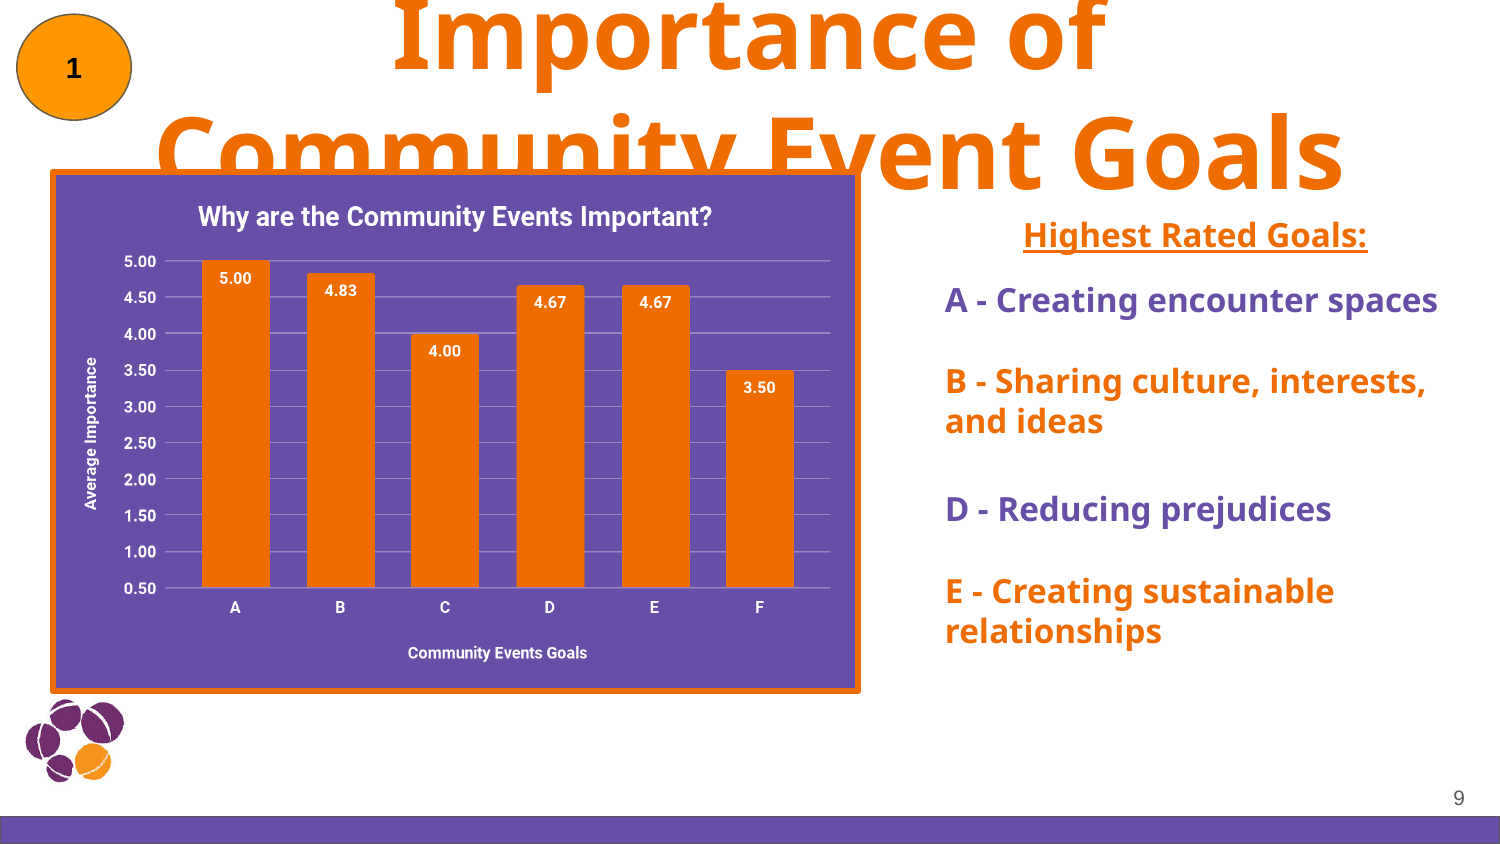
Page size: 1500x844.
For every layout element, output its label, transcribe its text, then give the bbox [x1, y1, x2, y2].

title Importance of Community Event Goals [86, 14, 1414, 166]
text_box [0, 816, 1500, 844]
text_box E - Creating sustainable relationships [929, 555, 1461, 620]
picture [0, 174, 856, 807]
text_box D - Reducing prejudices [929, 473, 1461, 538]
text_box A - Creating encounter spaces [929, 264, 1461, 329]
text_box 1 [16, 14, 132, 121]
text_box B - Sharing culture, interests, and ideas [929, 345, 1461, 410]
text_box Highest Rated Goals: [890, 199, 1500, 264]
slide_number ‹#› [1389, 764, 1480, 830]
